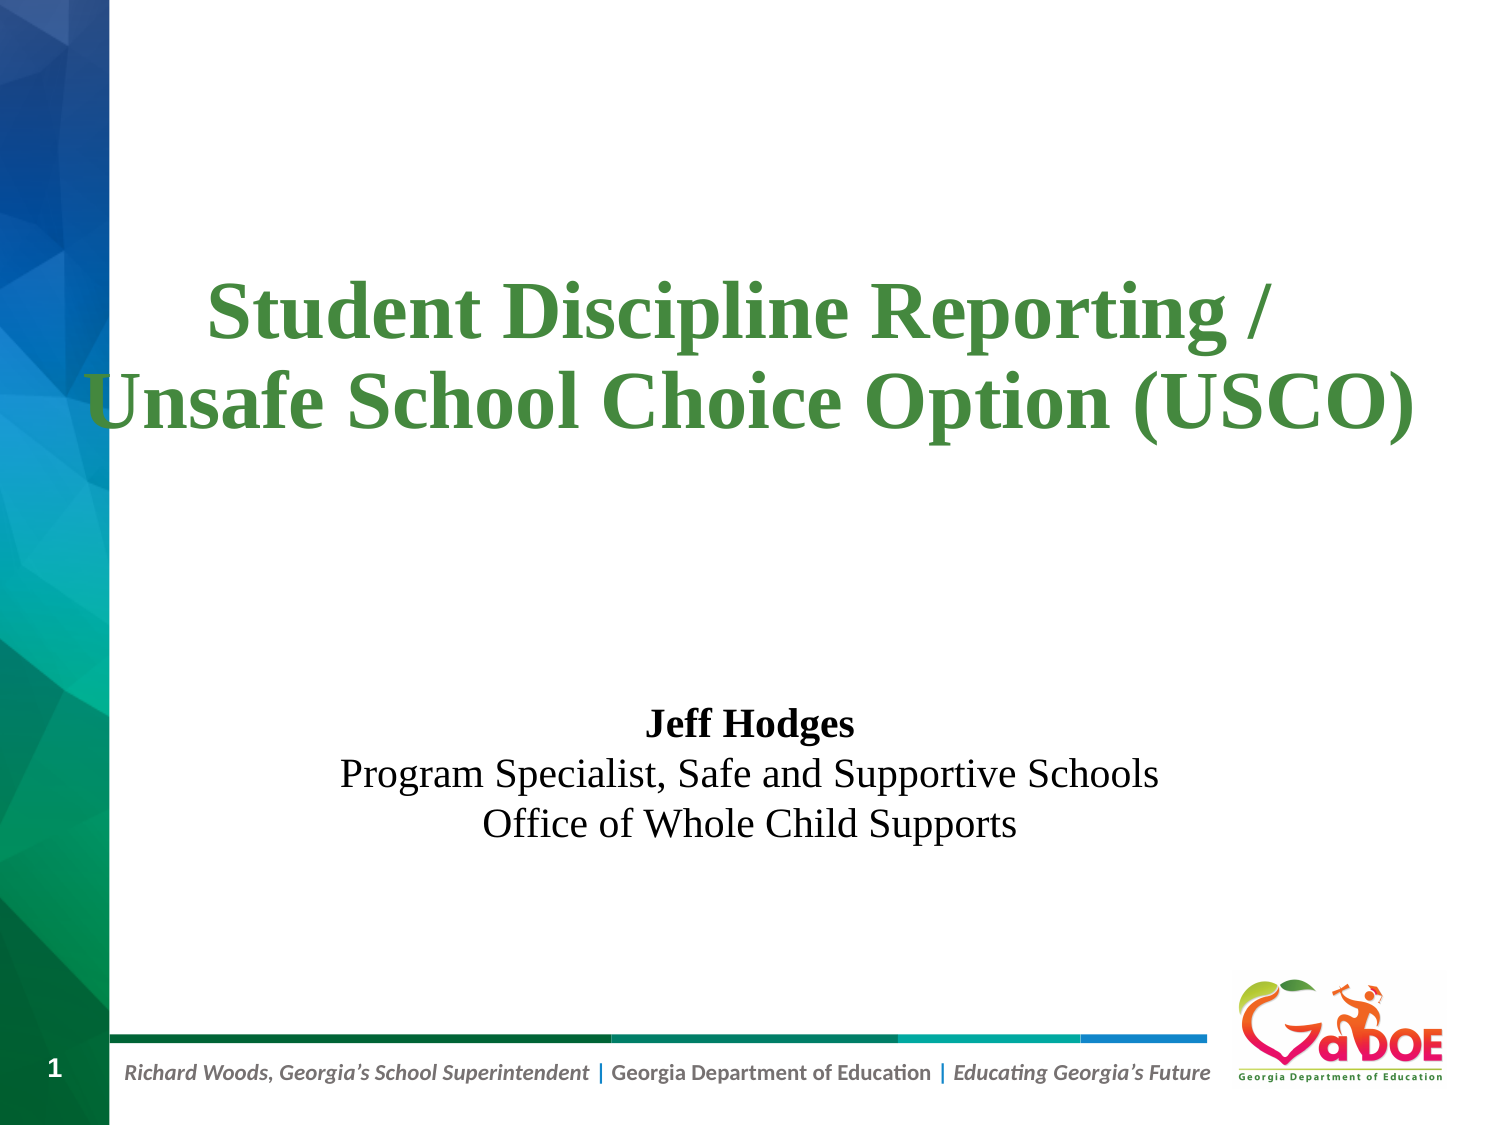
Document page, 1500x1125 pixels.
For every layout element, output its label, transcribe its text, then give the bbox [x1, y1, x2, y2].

picture [0, 0, 110, 1125]
title Student Discipline Reporting / Unsafe School Choice Option (USCO) [61, 171, 1439, 454]
picture [1232, 970, 1447, 1089]
text_box Jeff Hodges Program Specialist, Safe and Supportive Schools Office of Whole Child Supports [296, 688, 1204, 854]
